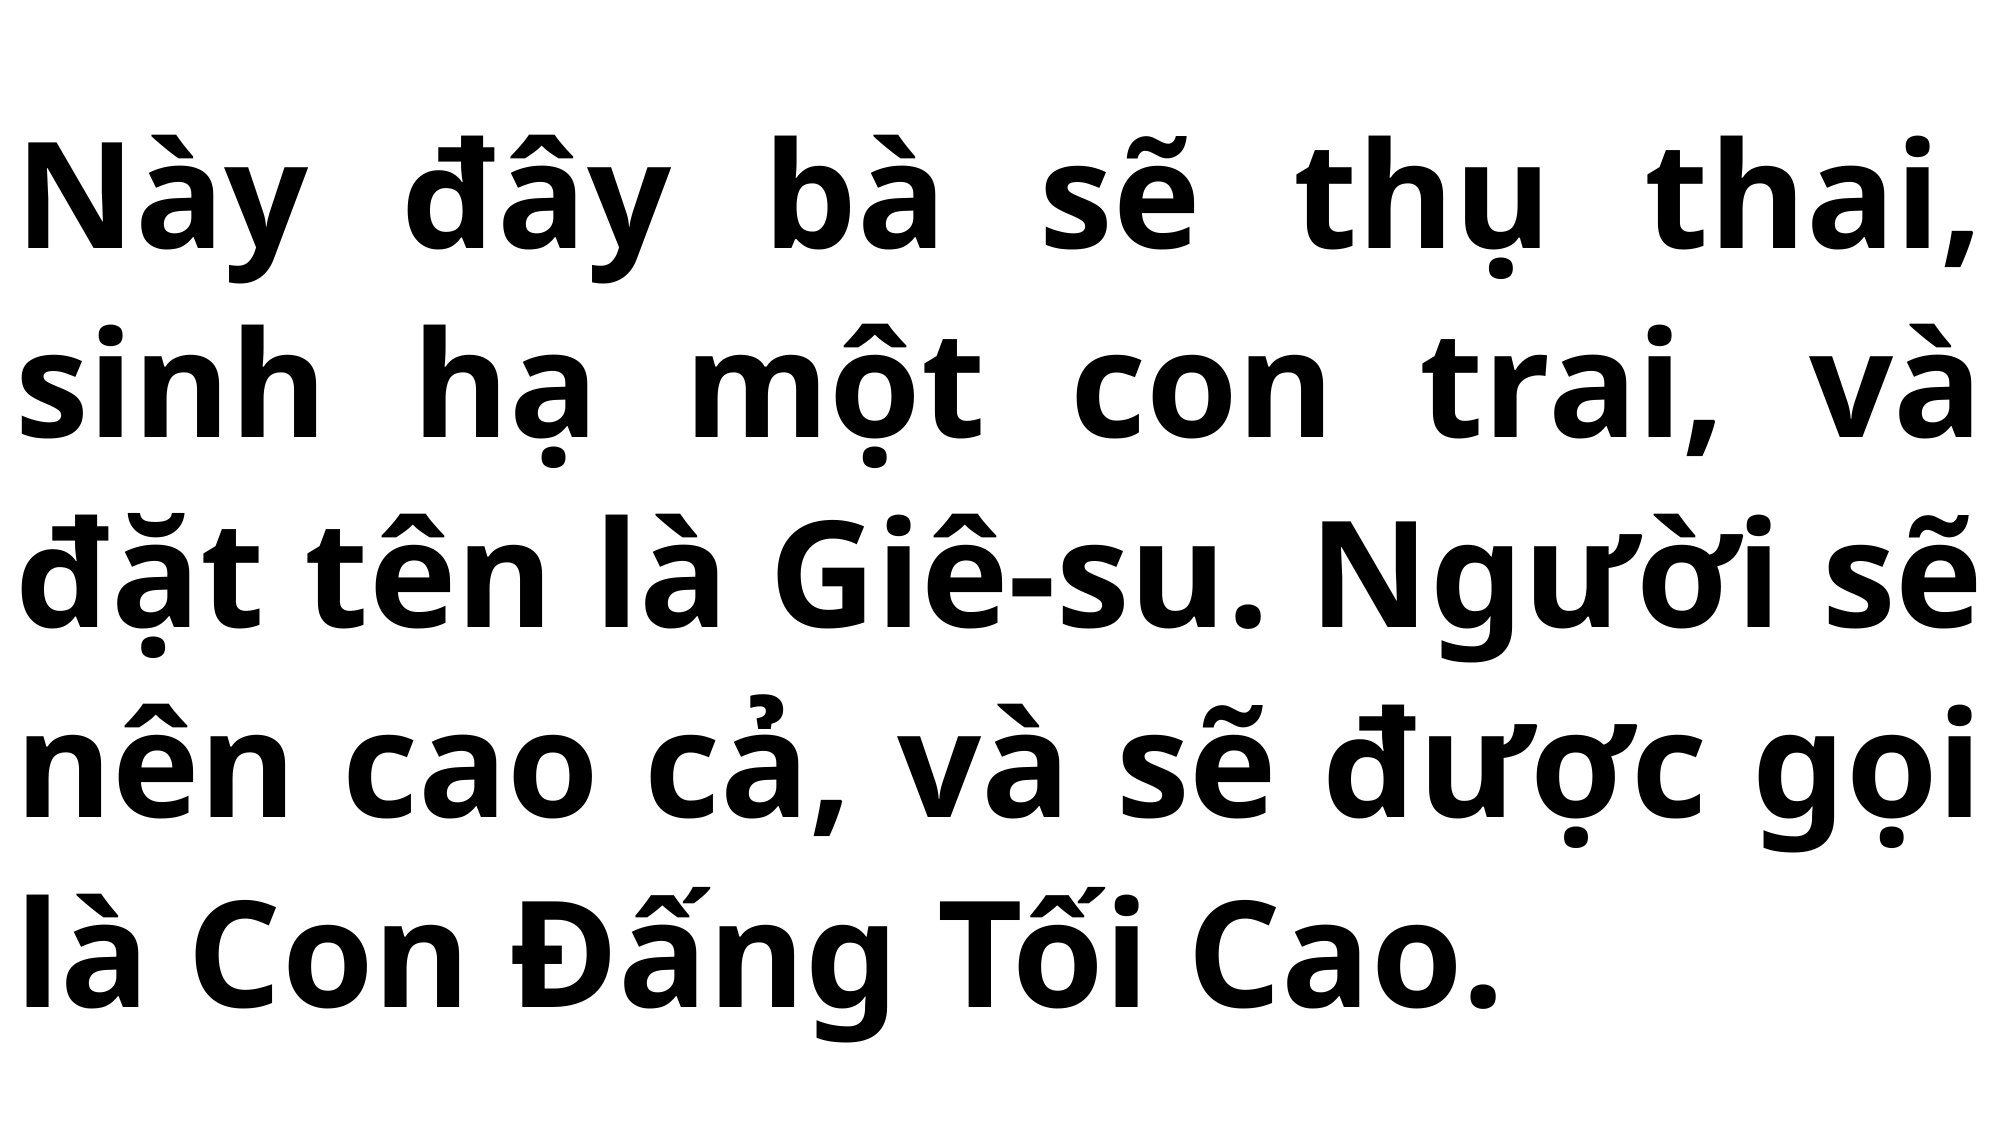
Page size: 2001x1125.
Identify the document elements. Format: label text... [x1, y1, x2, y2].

title Này đây bà sẽ thụ thai, sinh hạ một con trai, và đặt tên là Giê-su. Người sẽ nên cao cả, và sẽ được gọi là Con Đấng Tối Cao. [0, 0, 2000, 1125]
